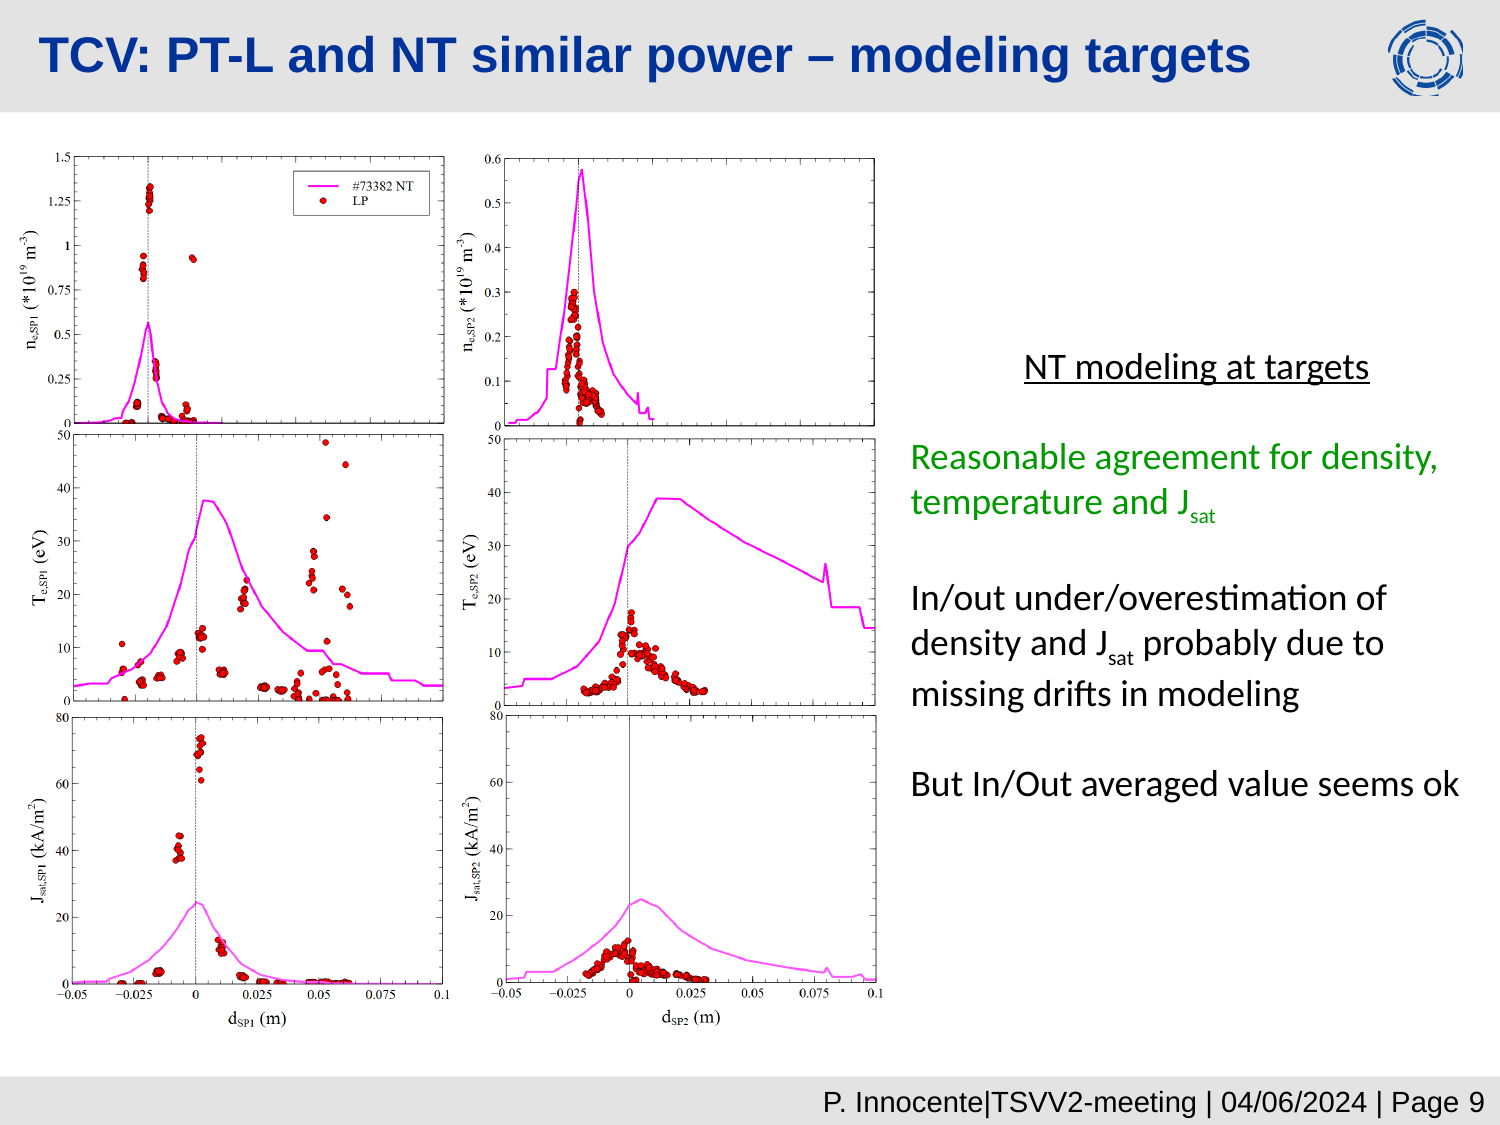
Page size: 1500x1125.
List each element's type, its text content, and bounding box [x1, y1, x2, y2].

picture [19, 149, 886, 1028]
text_box NT modeling at targets Reasonable agreement for density, temperature and Jsat In/out under/overestimation of density and Jsat probably due to missing drifts in modeling But In/Out averaged value seems ok [895, 334, 1498, 902]
subtitle TCV: PT-L and NT similar power – modeling targets [23, 21, 1361, 93]
